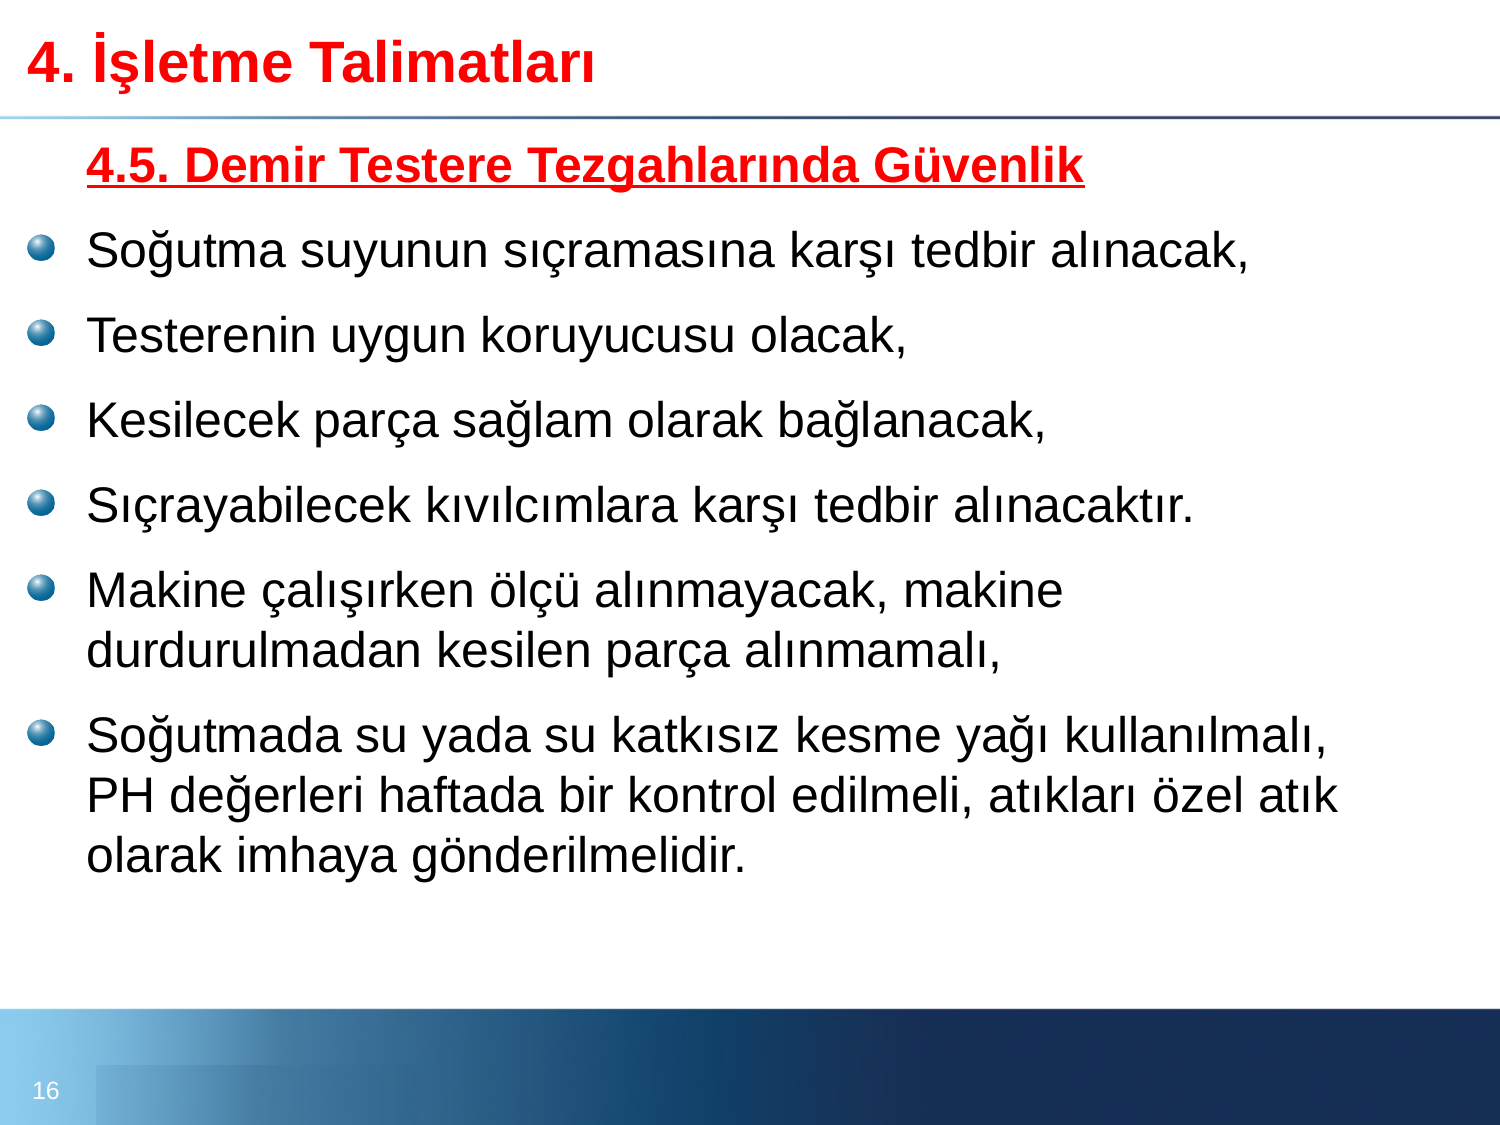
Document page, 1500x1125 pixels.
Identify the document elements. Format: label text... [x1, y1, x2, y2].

list 4.5. Demir Testere Tezgahlarında Güvenlik Soğutma suyunun sıçramasına karşı tedbir alınacak, Testerenin uygun koruyucusu olacak, Kesilecek parça sağlam olarak bağlanacak, Sıçrayabilecek kıvılcımlara karşı tedbir alınacaktır. Makine çalışırken ölçü alınmayacak, makine durdurulmadan kesilen parça alınmamalı, Soğutmada su yada su katkısız kesme yağı kullanılmalı, PH değerleri haftada bir kontrol edilmeli, atıkları özel atık olarak imhaya gönderilmelidir. [12, 124, 1423, 1008]
picture [0, 0, 1500, 1125]
slide_number 16 [16, 1066, 110, 1110]
title 4. İşletme Talimatları [12, 10, 1333, 107]
